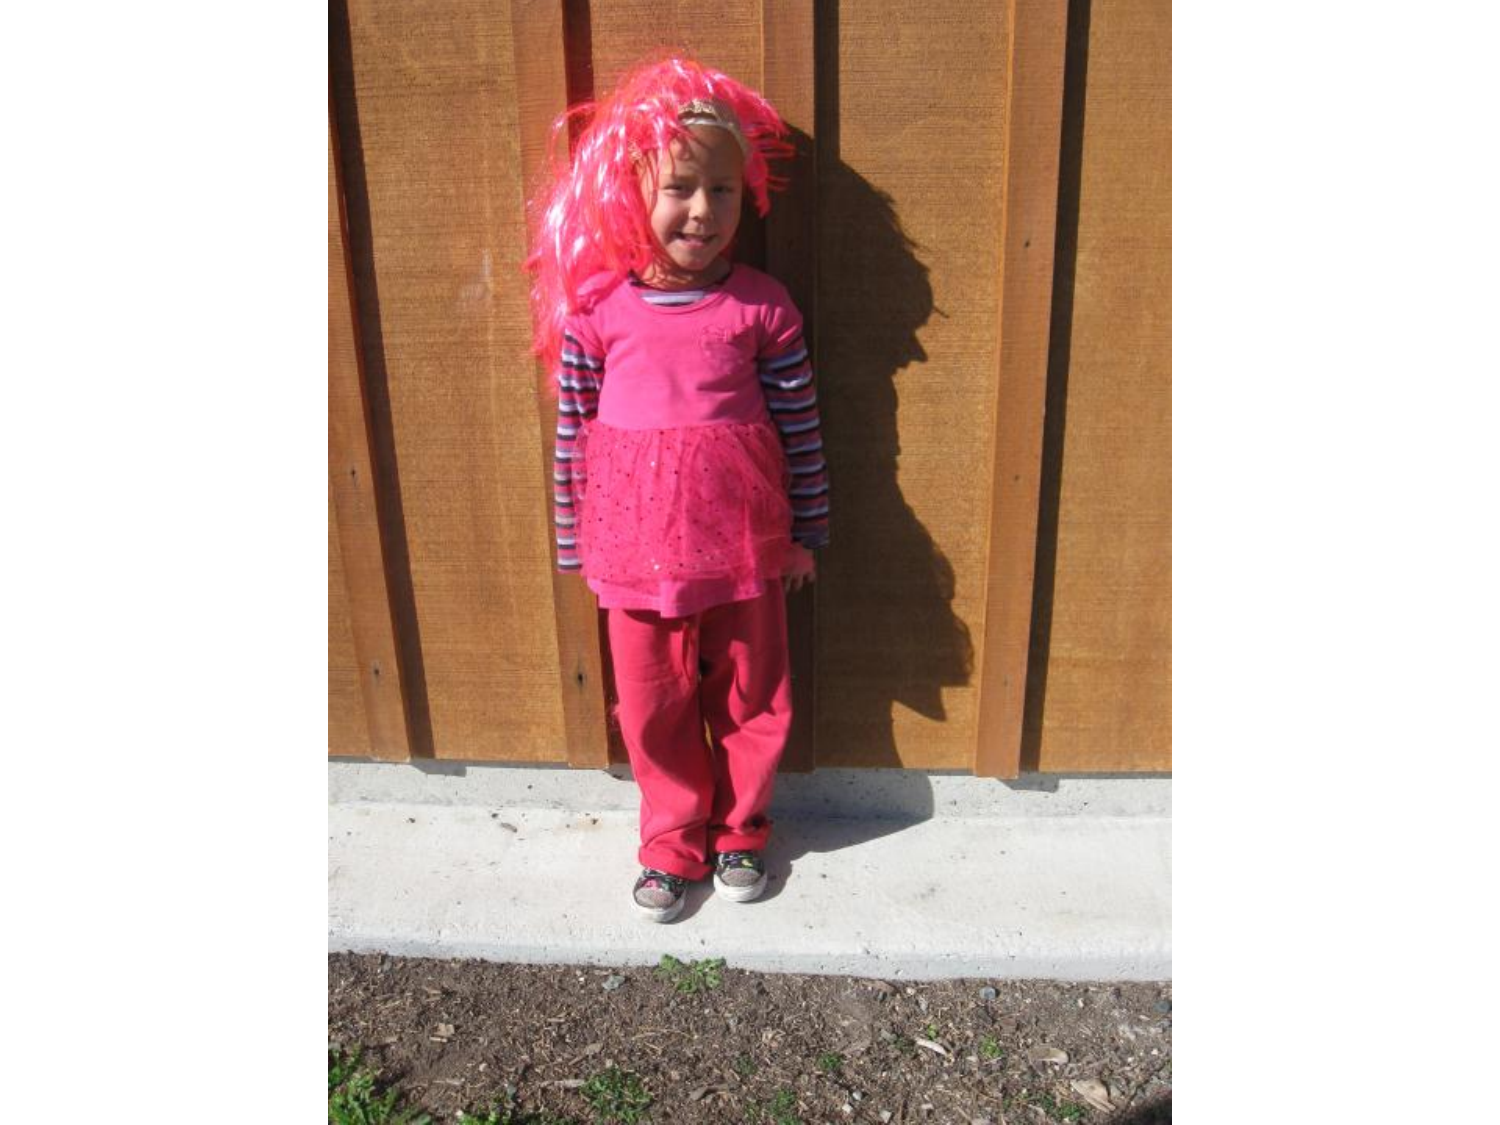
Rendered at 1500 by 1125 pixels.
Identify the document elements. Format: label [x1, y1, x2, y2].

picture [327, 0, 1173, 1125]
